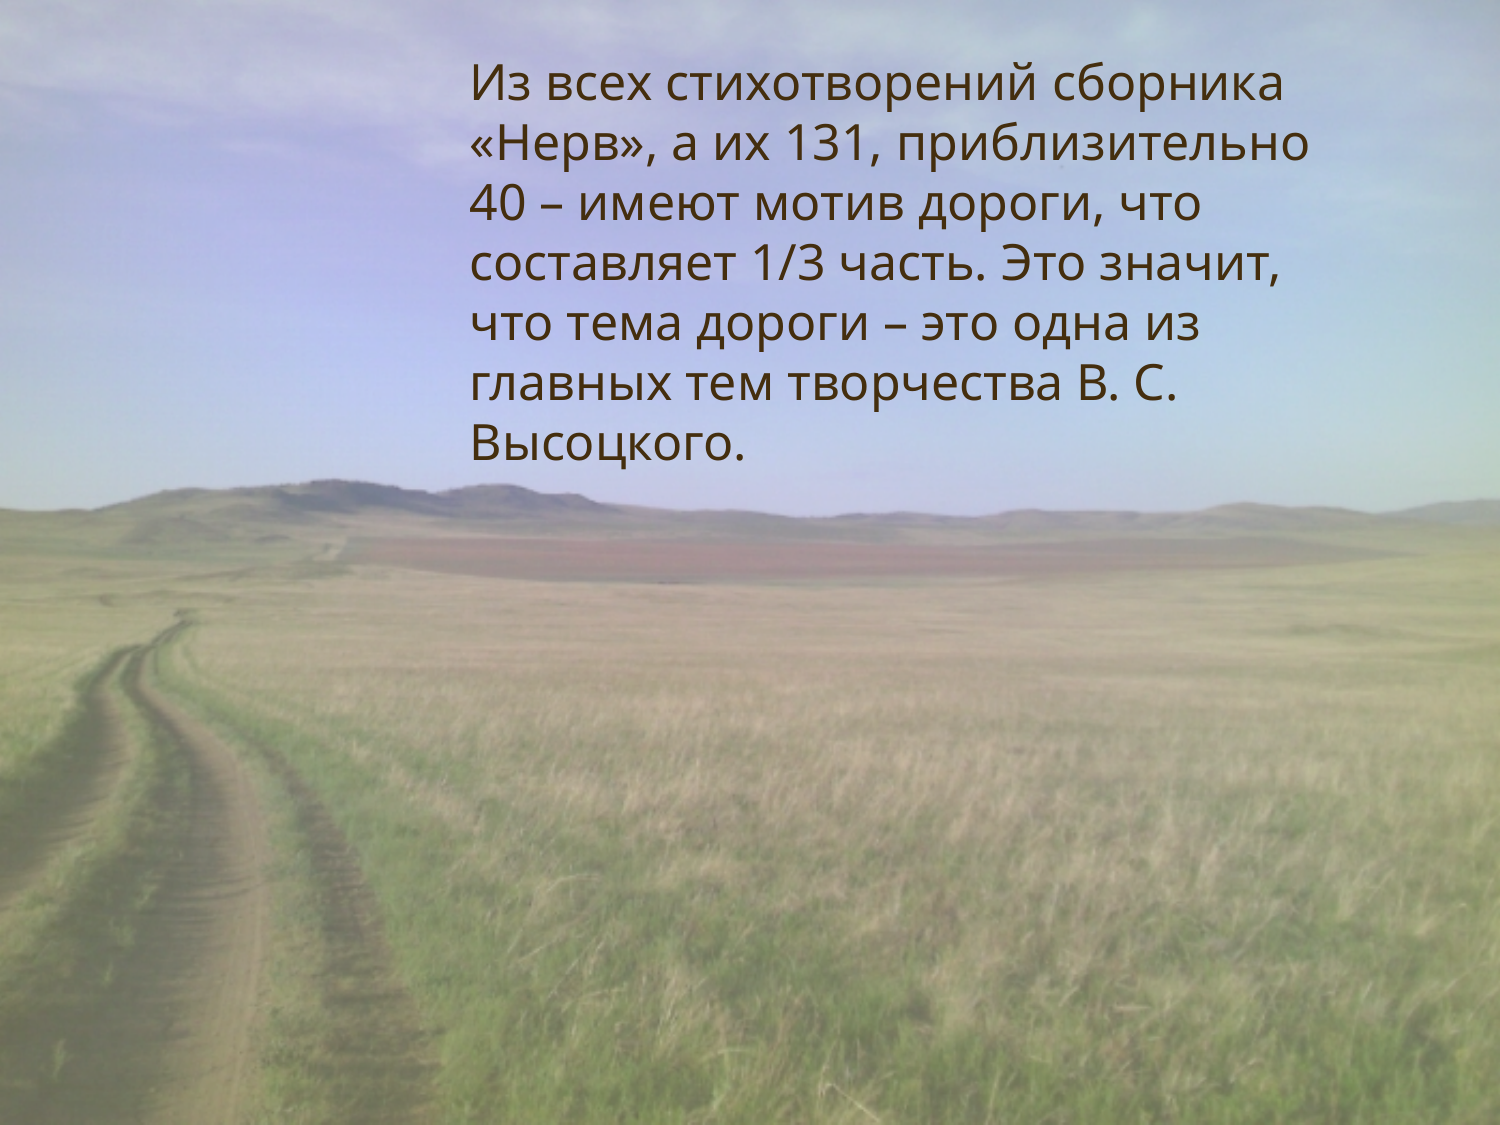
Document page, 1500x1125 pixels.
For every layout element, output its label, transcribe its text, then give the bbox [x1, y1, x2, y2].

list Из всех стихотворений сборника «Нерв», а их 131, приблизительно 40 – имеют мотив дороги, что составляет 1/3 часть. Это значит, что тема дороги – это одна из главных тем творчества В. С. Высоцкого. [454, 42, 1341, 705]
